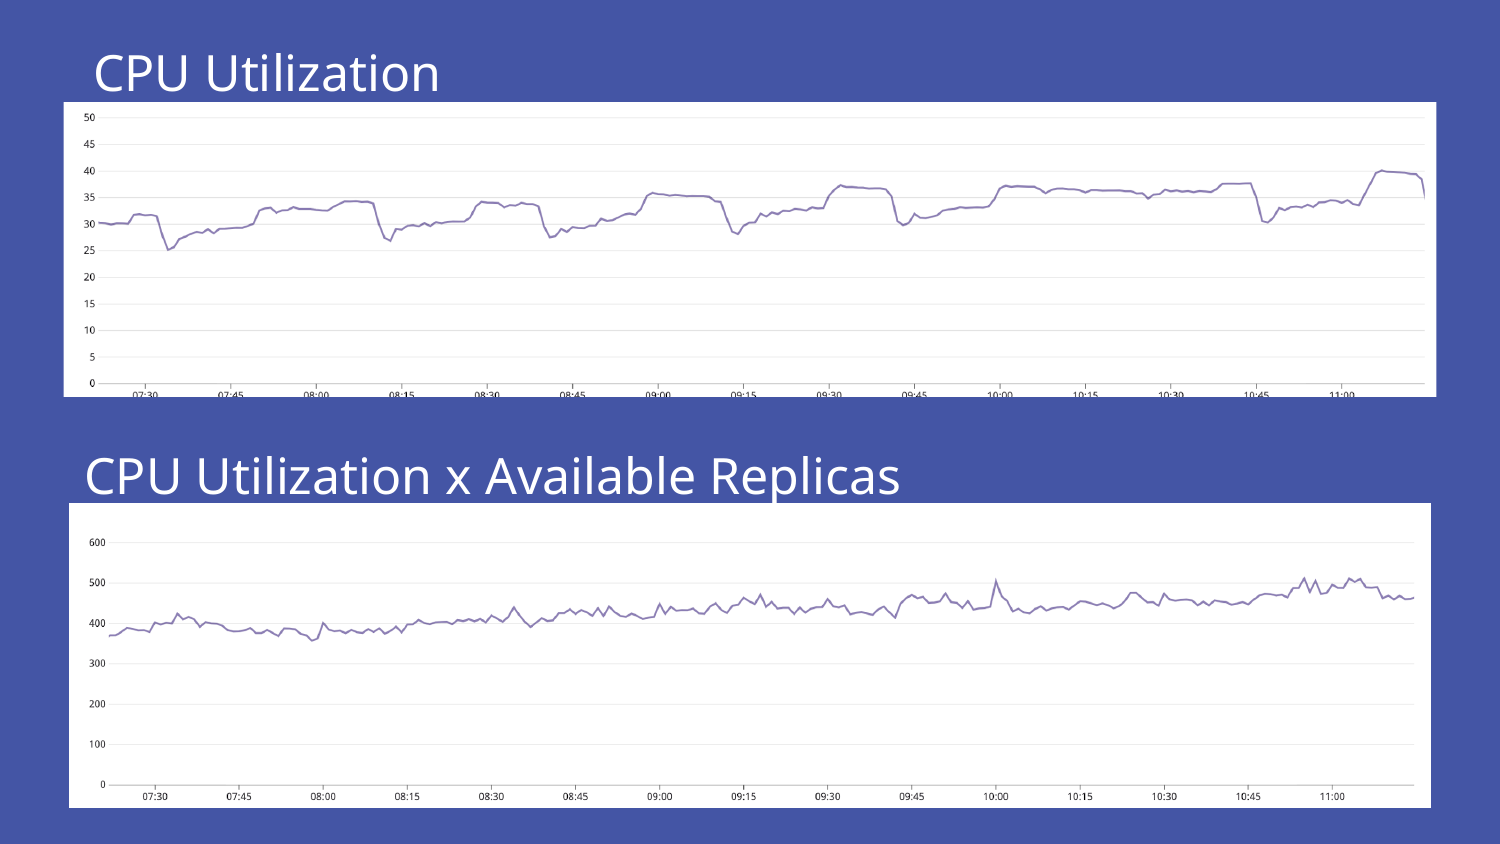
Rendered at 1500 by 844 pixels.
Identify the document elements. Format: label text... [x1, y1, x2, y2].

text_box CPU Utilization x Available Replicas [69, 429, 1058, 488]
picture [69, 503, 1431, 808]
picture [63, 102, 1437, 398]
text_box CPU Utilization [78, 26, 1067, 85]
